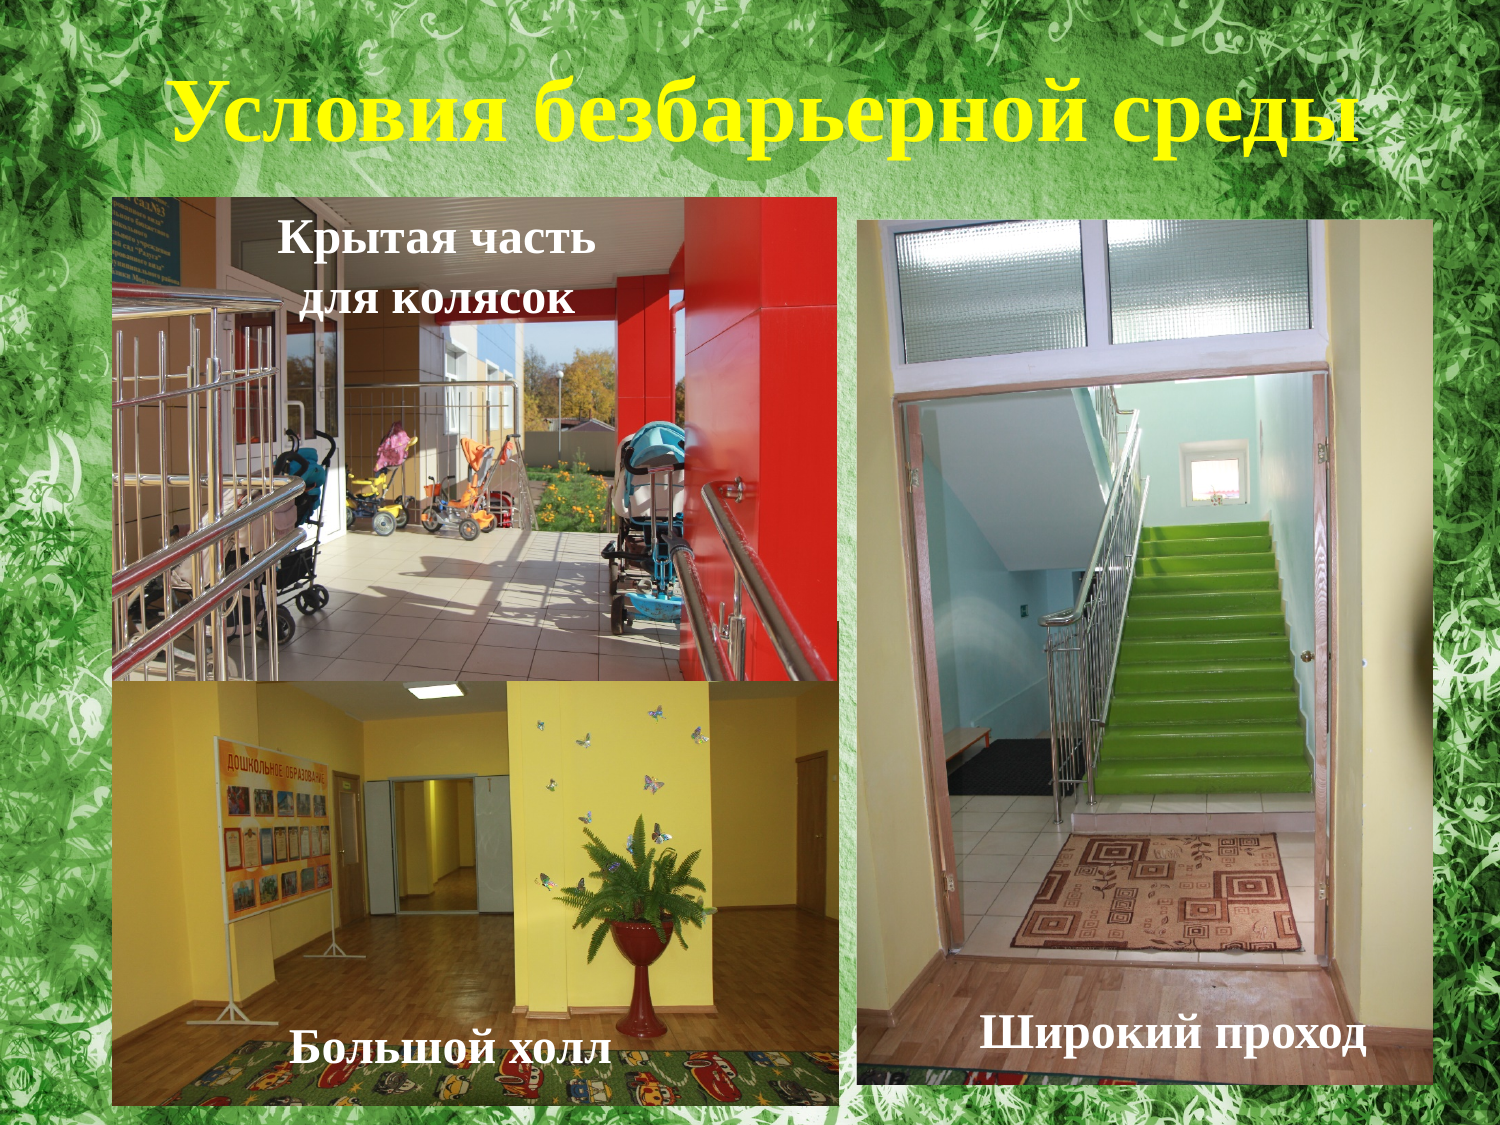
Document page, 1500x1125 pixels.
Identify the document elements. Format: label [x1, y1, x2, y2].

list [841, 363, 1500, 941]
picture [0, 0, 1500, 1125]
